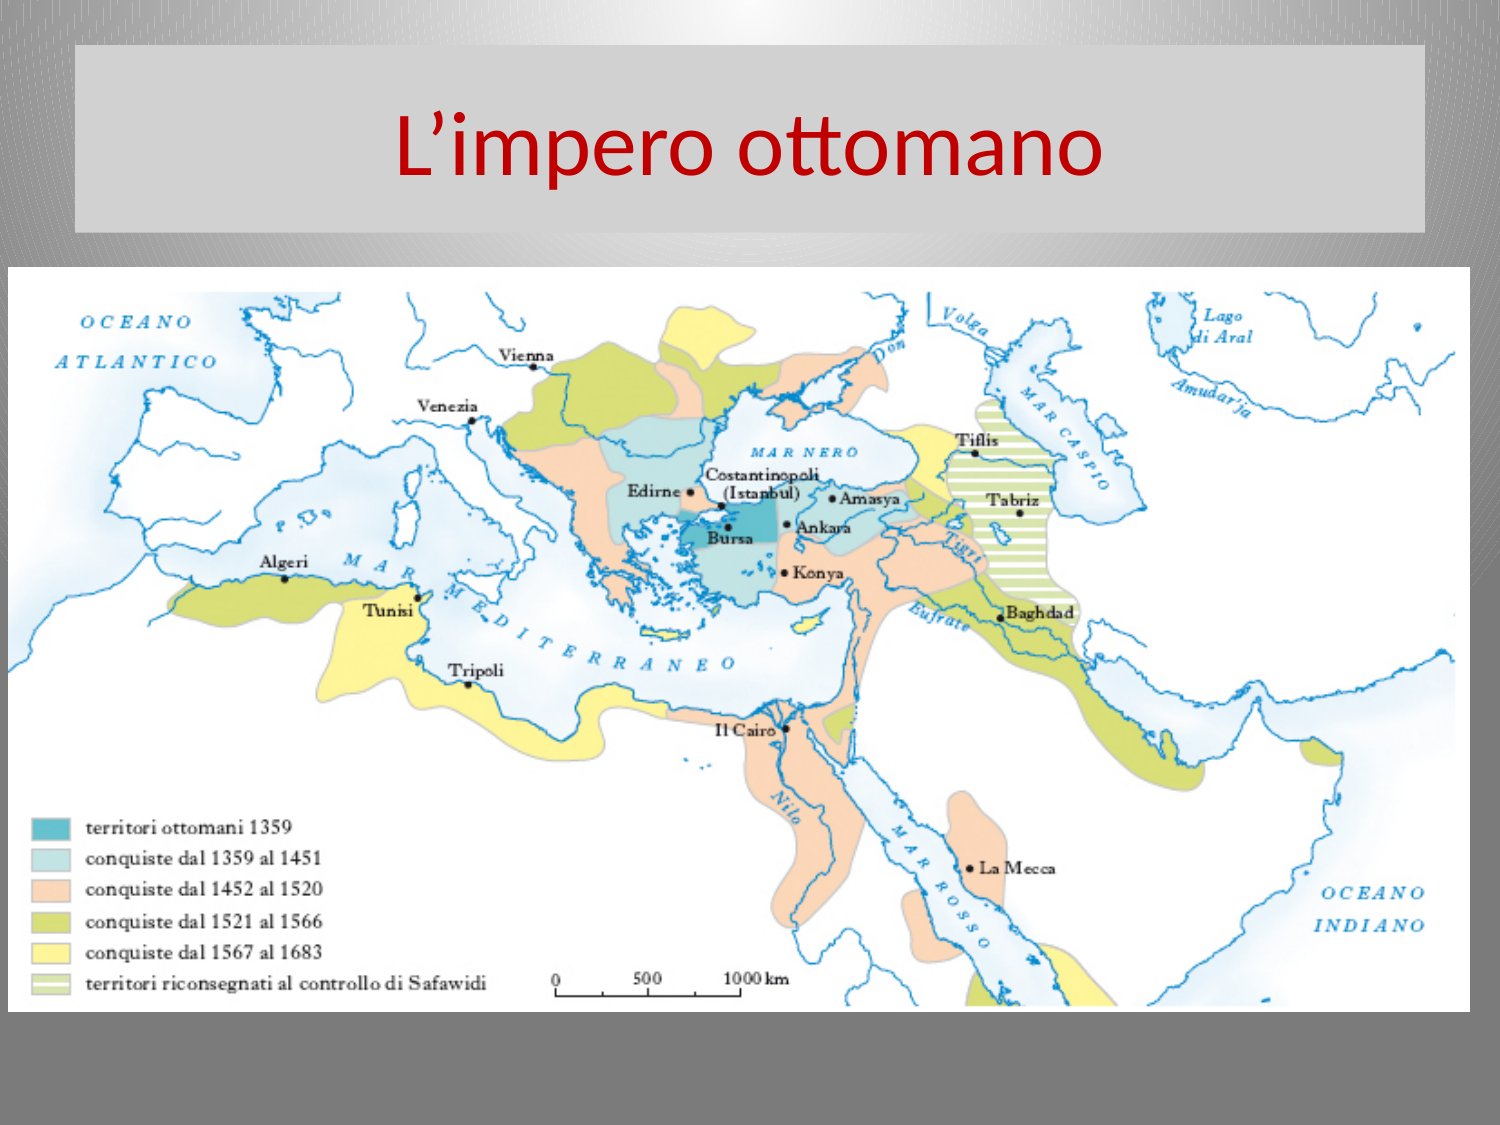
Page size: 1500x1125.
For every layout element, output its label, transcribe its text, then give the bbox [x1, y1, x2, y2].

title L’impero ottomano [75, 45, 1425, 233]
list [8, 266, 1470, 1012]
